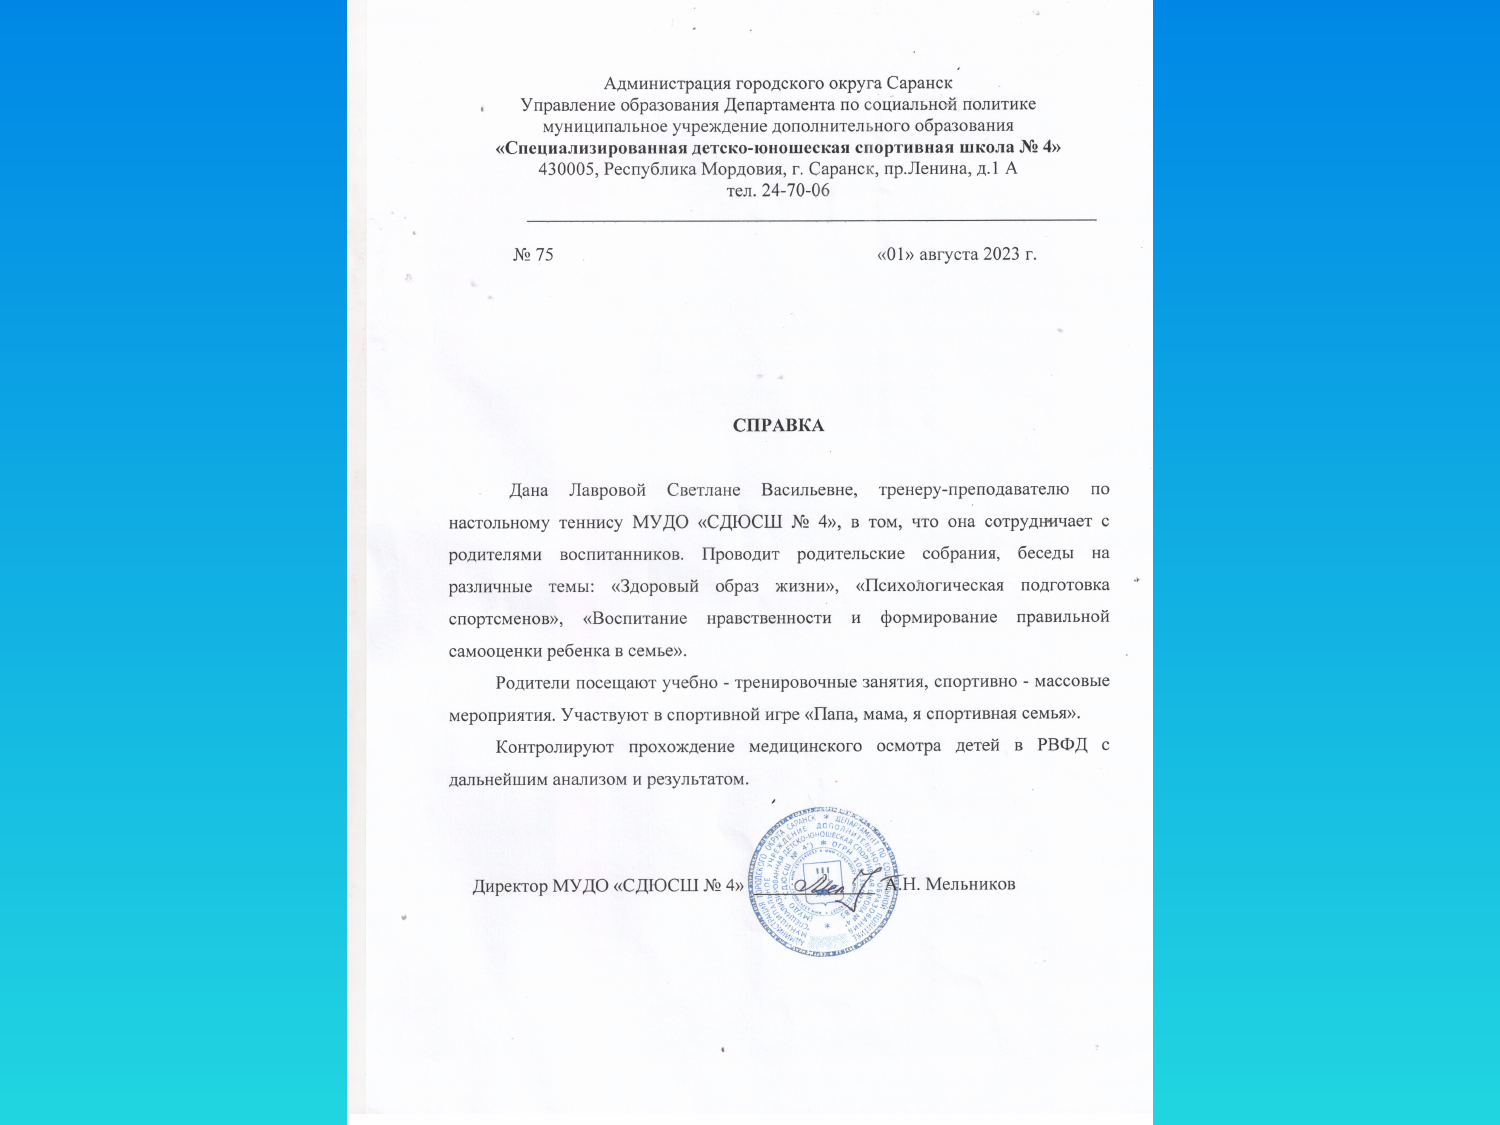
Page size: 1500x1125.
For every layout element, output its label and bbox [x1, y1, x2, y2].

picture [346, 0, 1154, 1125]
